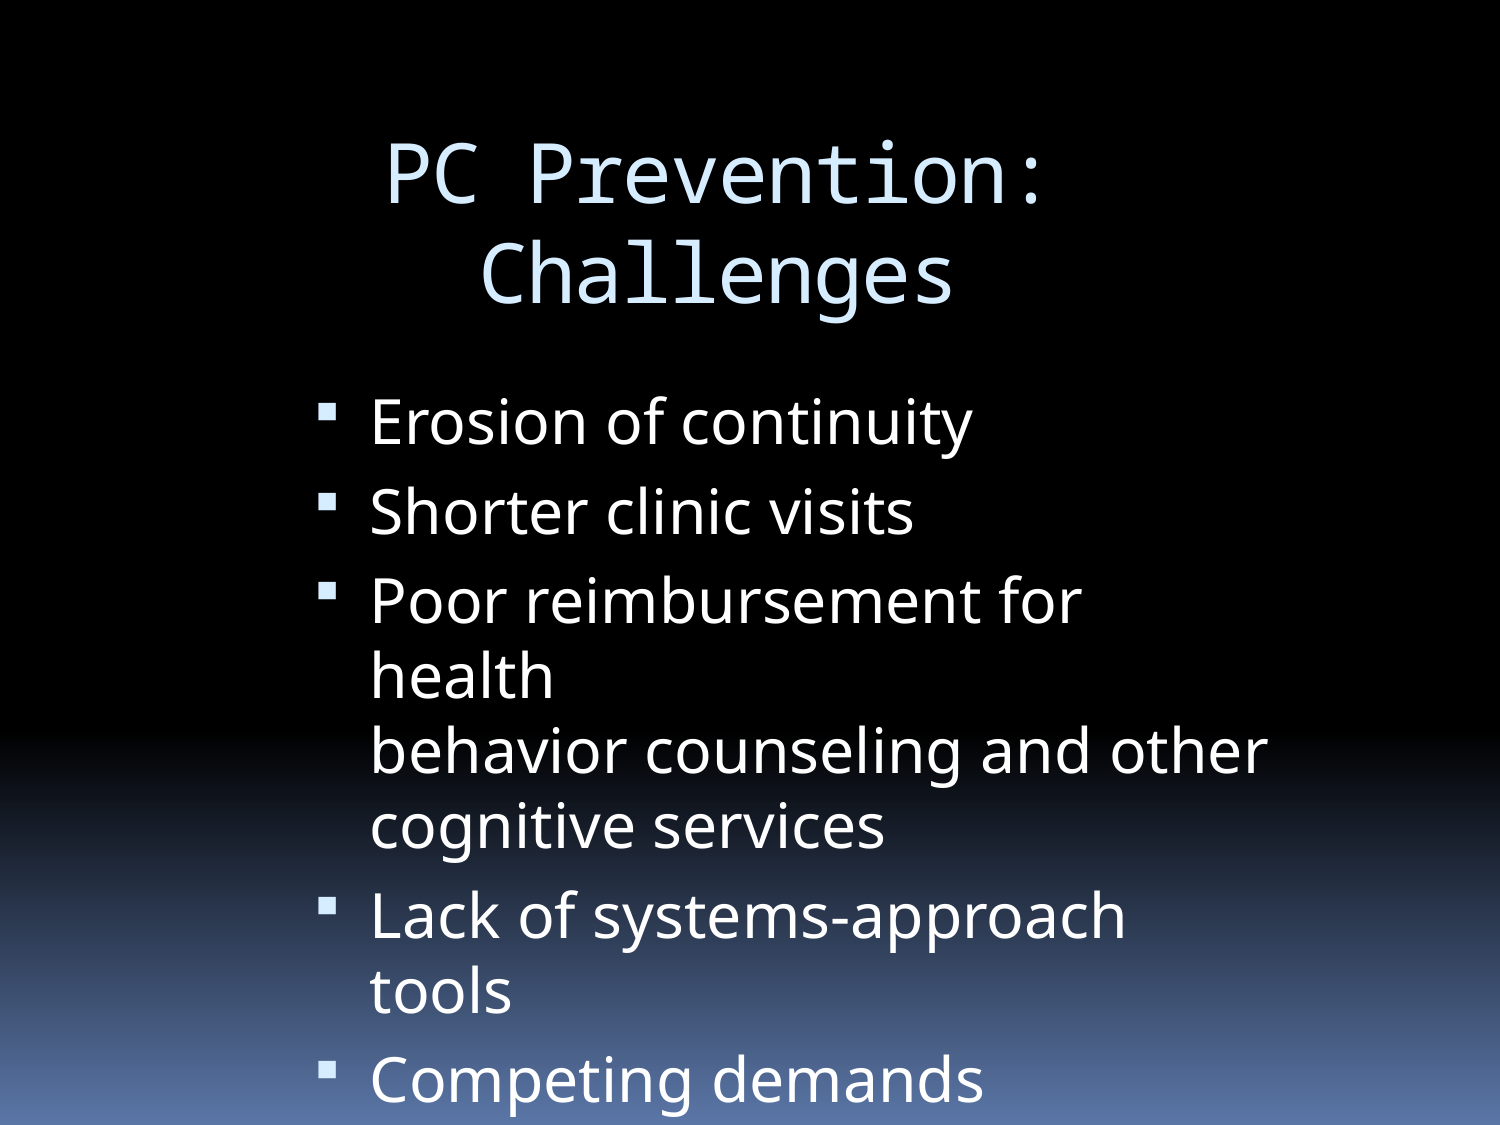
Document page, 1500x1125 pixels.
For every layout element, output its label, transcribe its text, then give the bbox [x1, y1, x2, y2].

list Erosion of continuity Shorter clinic visits Poor reimbursement for health behavior counseling and other cognitive services Lack of systems-approach tools Competing demands [287, 375, 1288, 1025]
title PC Prevention: Challenges [112, 112, 1325, 250]
